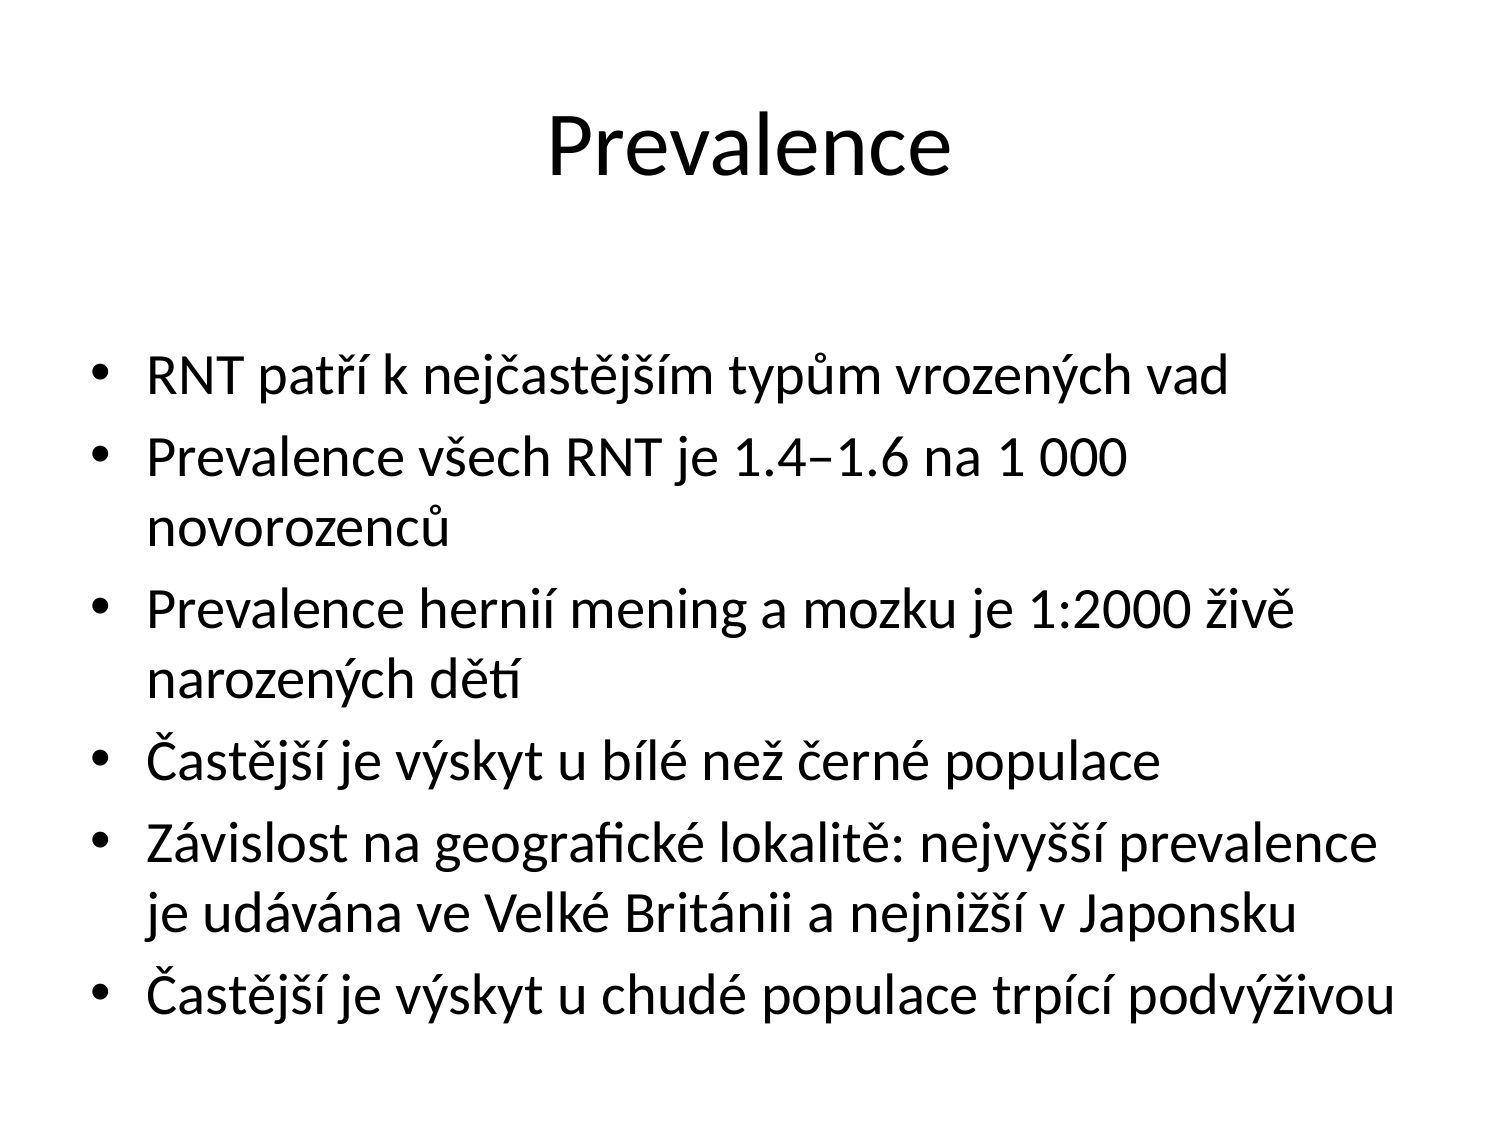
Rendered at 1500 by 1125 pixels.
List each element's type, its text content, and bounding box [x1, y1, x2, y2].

title Prevalence [75, 45, 1425, 233]
list RNT patří k nejčastějším typům vrozených vad Prevalence všech RNT je 1.4–1.6 na 1 000 novorozenců Prevalence hernií mening a mozku je 1:2000 živě narozených dětí Častější je výskyt u bílé než černé populace Závislost na geografické lokalitě: nejvyšší prevalence je udávána ve Velké Británii a nejnižší v Japonsku Častější je výskyt u chudé populace trpící podvýživou [75, 262, 1425, 1071]
